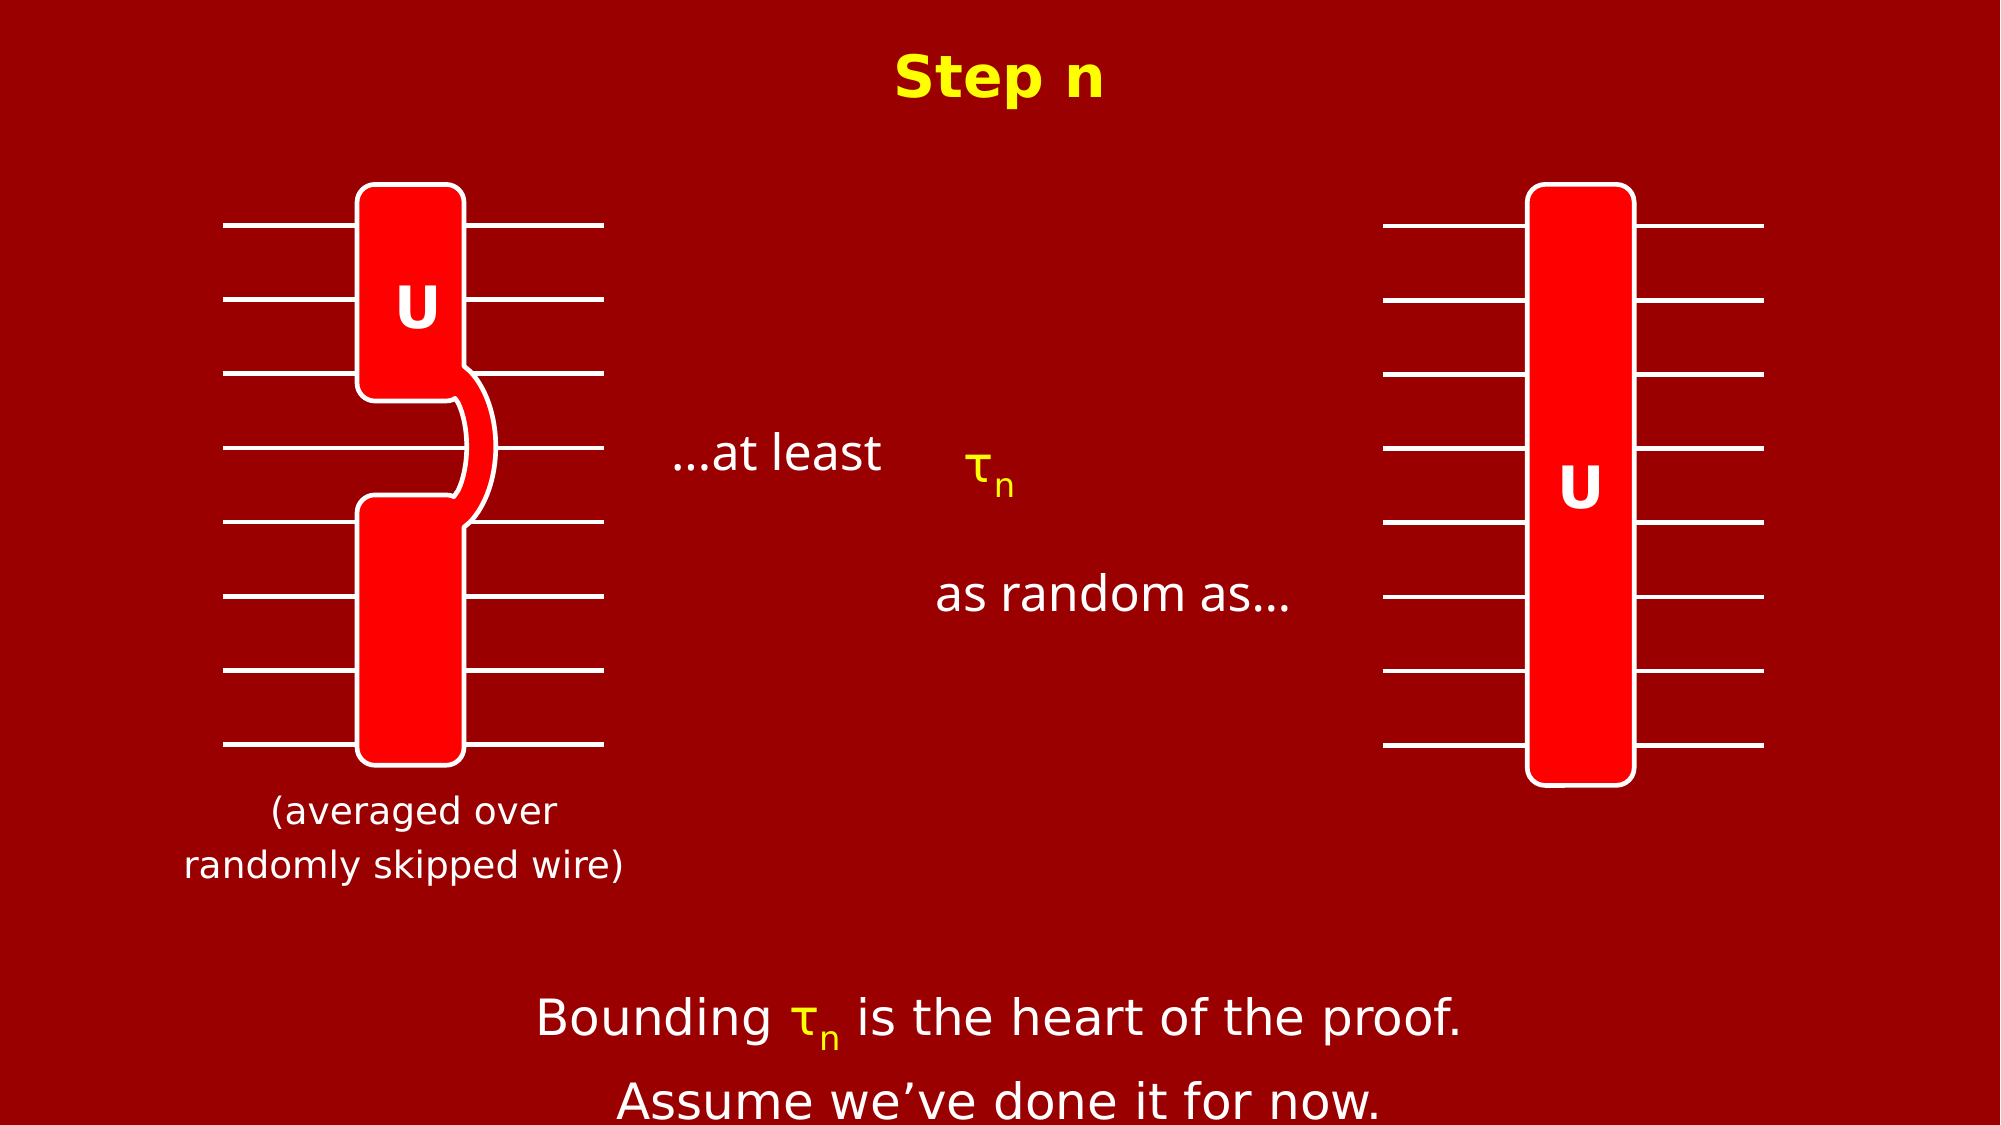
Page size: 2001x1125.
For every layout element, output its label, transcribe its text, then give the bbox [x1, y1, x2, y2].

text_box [223, 225, 605, 745]
text_box (averaged over randomly skipped wire)s [164, 770, 664, 894]
text_box ...at least [622, 400, 827, 488]
text_box Bounding τn is the heart of the proof. Assume we’ve done it for now. [0, 954, 2000, 1125]
text_box [358, 753, 464, 766]
text_box as random as… [675, 542, 1306, 629]
text_box U [1527, 754, 1635, 786]
text_box Step n [400, 17, 1599, 117]
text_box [1382, 225, 1765, 746]
text_box τn [827, 400, 1152, 512]
text_box U [1527, 184, 1635, 224]
text_box [357, 184, 464, 223]
